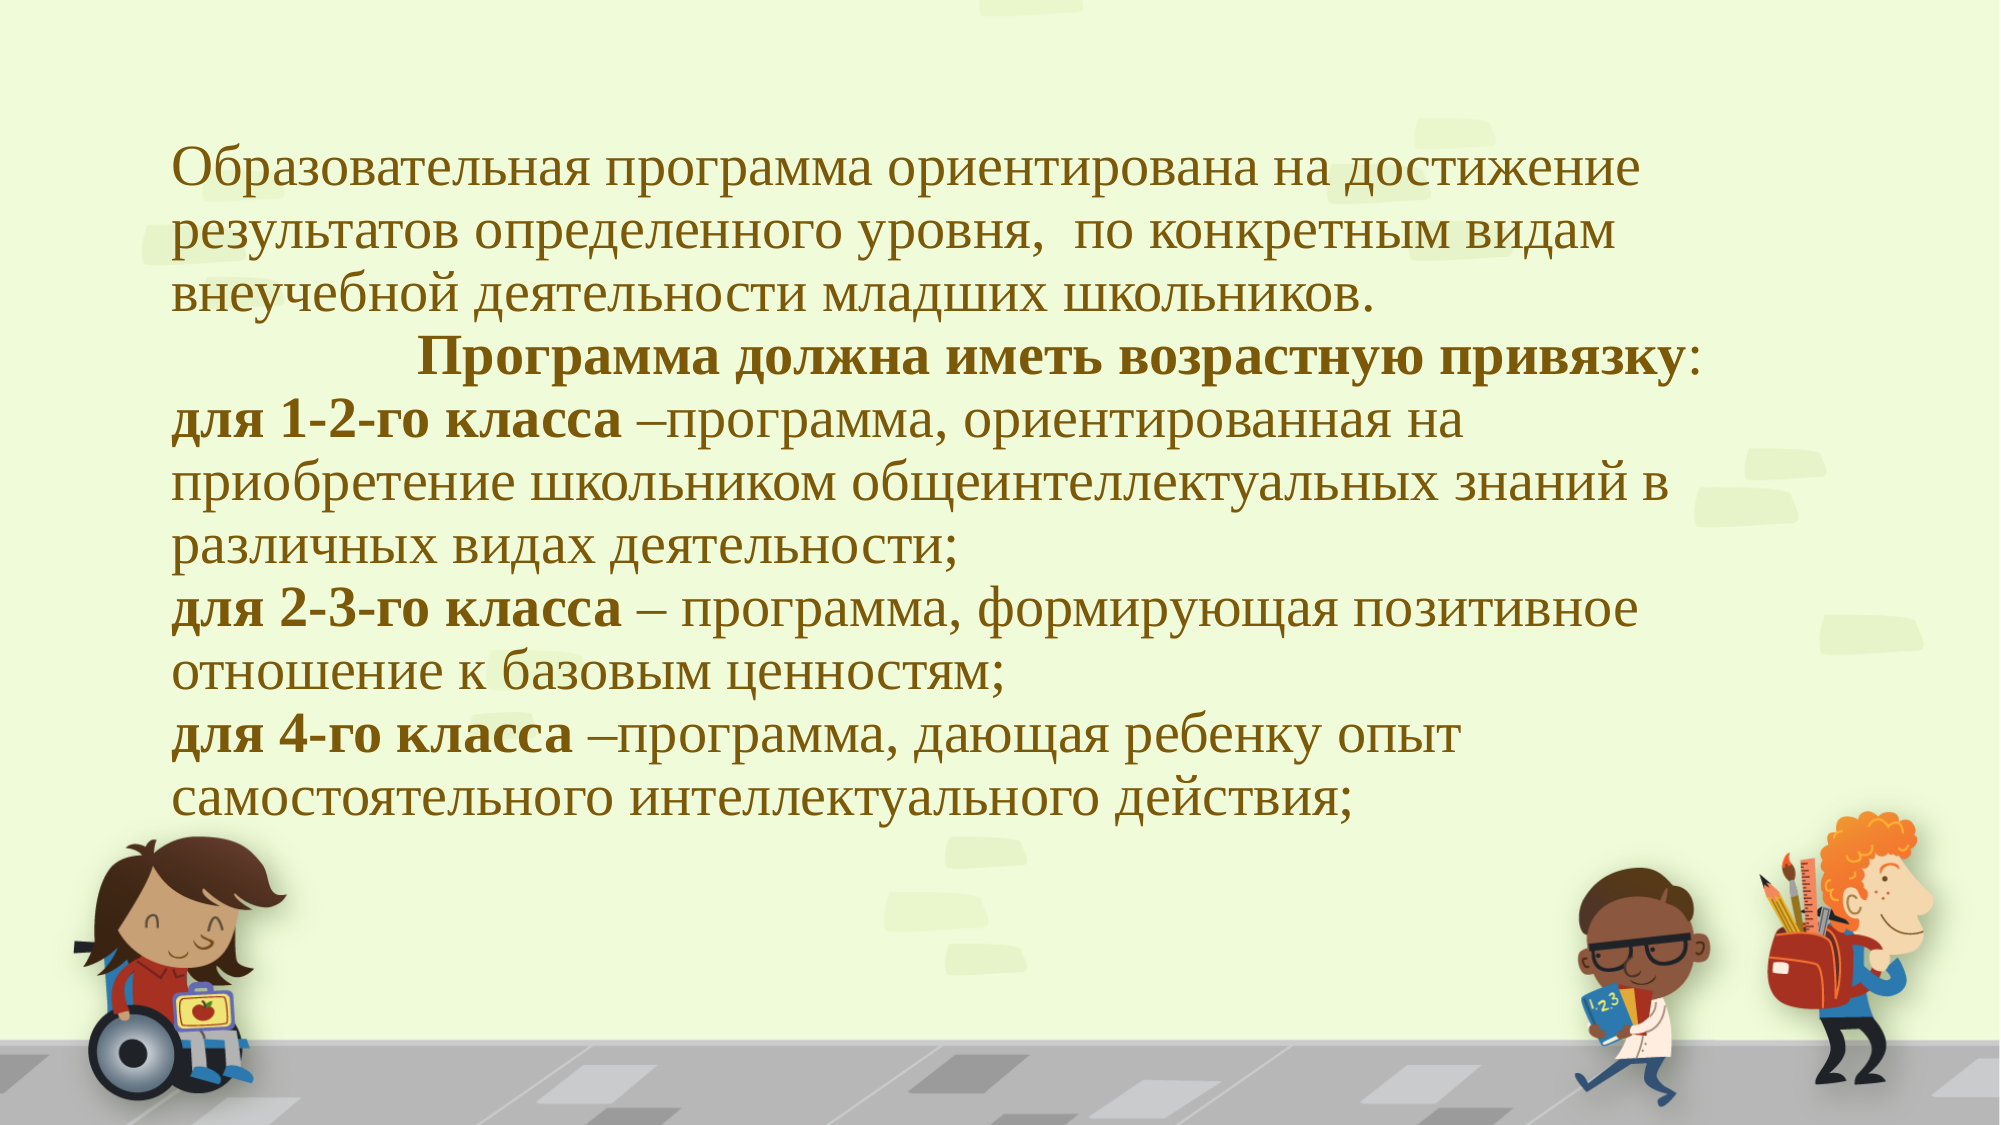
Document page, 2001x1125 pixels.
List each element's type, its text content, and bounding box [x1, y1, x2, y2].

title Образовательная программа ориентирована на достижение результатов определенного уровня, по конкретным видам внеучебной деятельности младших школьников. Программа должна иметь возрастную привязку: для 1-2-го класса –программа, ориентированная на приобретение школьником общеинтеллектуальных знаний в различных видах деятельности; для 2-3-го класса – программа, формирующая позитивное отношение к базовым ценностям; для 4-го класса –программа, дающая ребенку опыт самостоятельного интеллектуального действия; [156, 70, 1769, 1032]
picture [0, 0, 2000, 1125]
